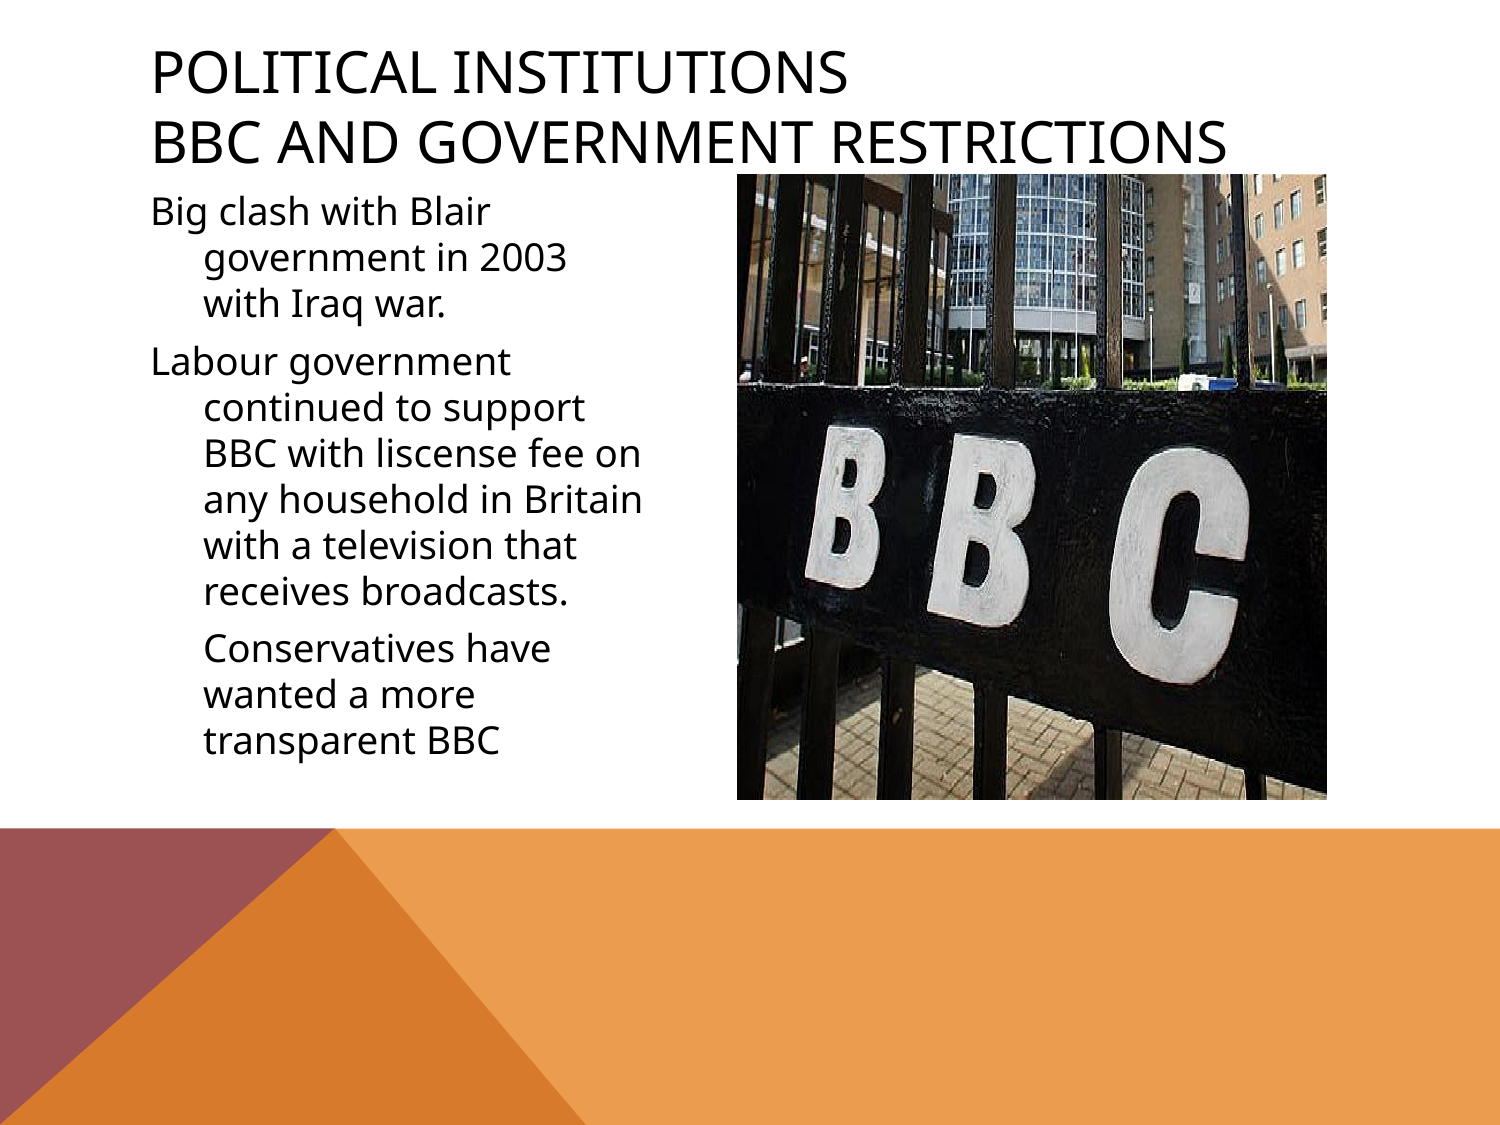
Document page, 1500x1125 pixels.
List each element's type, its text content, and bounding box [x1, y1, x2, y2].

list Big clash with Blair government in 2003 with Iraq war. Labour government continued to support BBC with liscense fee on any household in Britain with a television that receives broadcasts. Conservatives have wanted a more transparent BBC [135, 179, 660, 789]
picture [737, 174, 1327, 801]
title Political institutions BBC and government restrictions [135, 60, 1369, 150]
